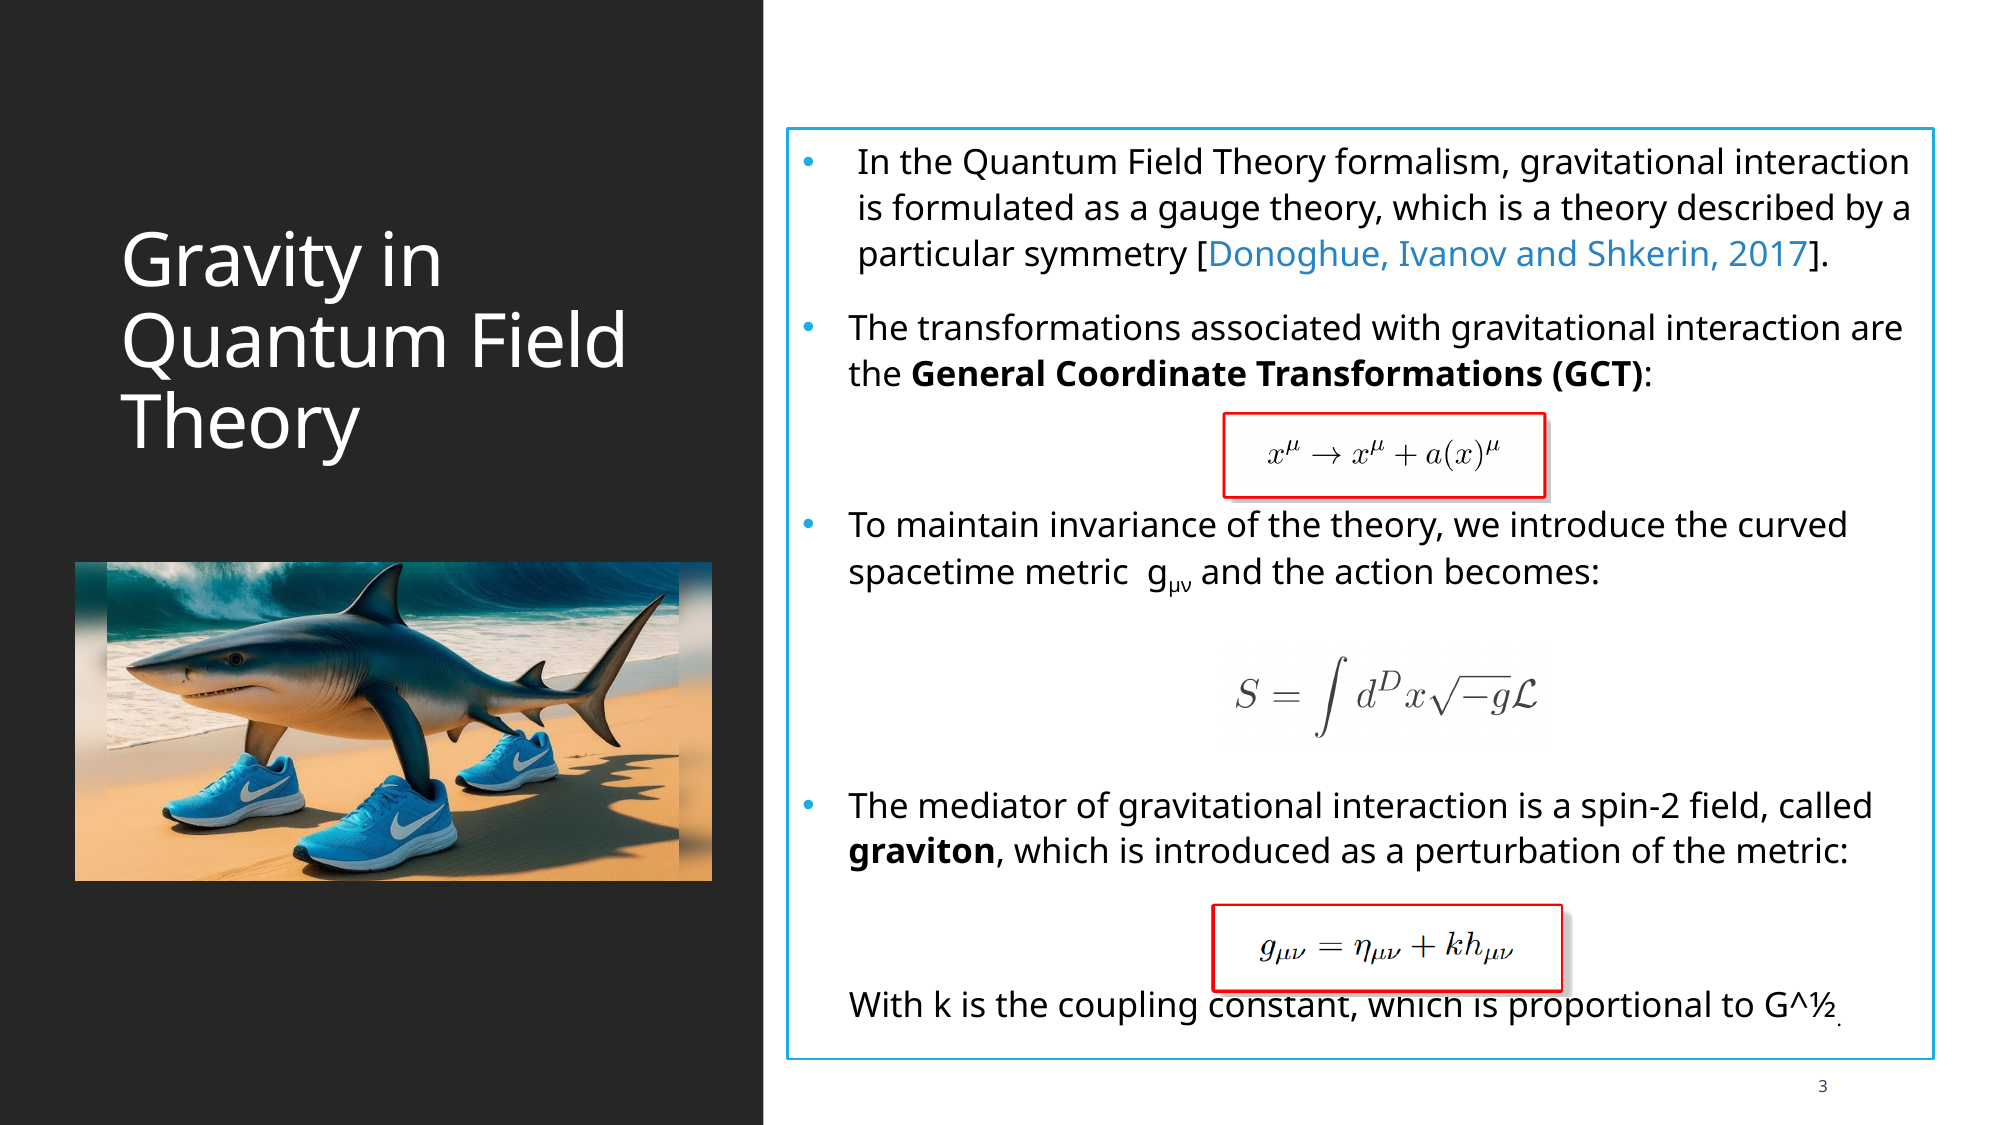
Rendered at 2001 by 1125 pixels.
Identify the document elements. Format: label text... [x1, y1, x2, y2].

picture [1195, 900, 1574, 998]
picture [1218, 408, 1551, 503]
title Gravity in Quantum Field Theory [105, 128, 683, 473]
picture [1215, 641, 1552, 750]
slide_number 3 [1803, 1057, 1932, 1118]
list In the Quantum Field Theory formalism, gravitational interaction is formulated as a gauge theory, which is a theory described by a particular symmetry [Donoghue, Ivanov and Shkerin, 2017]. The transformations associated with gravitational interaction are the General Coordinate Transformations (GCT): To maintain invariance of the theory, we introduce the curved spacetime metric gµν and the action becomes: The mediator of gravitational interaction is a spin-2 field, called graviton, which is introduced as a perturbation of the metric: With k is the coupling constant, which is proportional to G^½. [786, 127, 1935, 1060]
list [74, 561, 713, 882]
